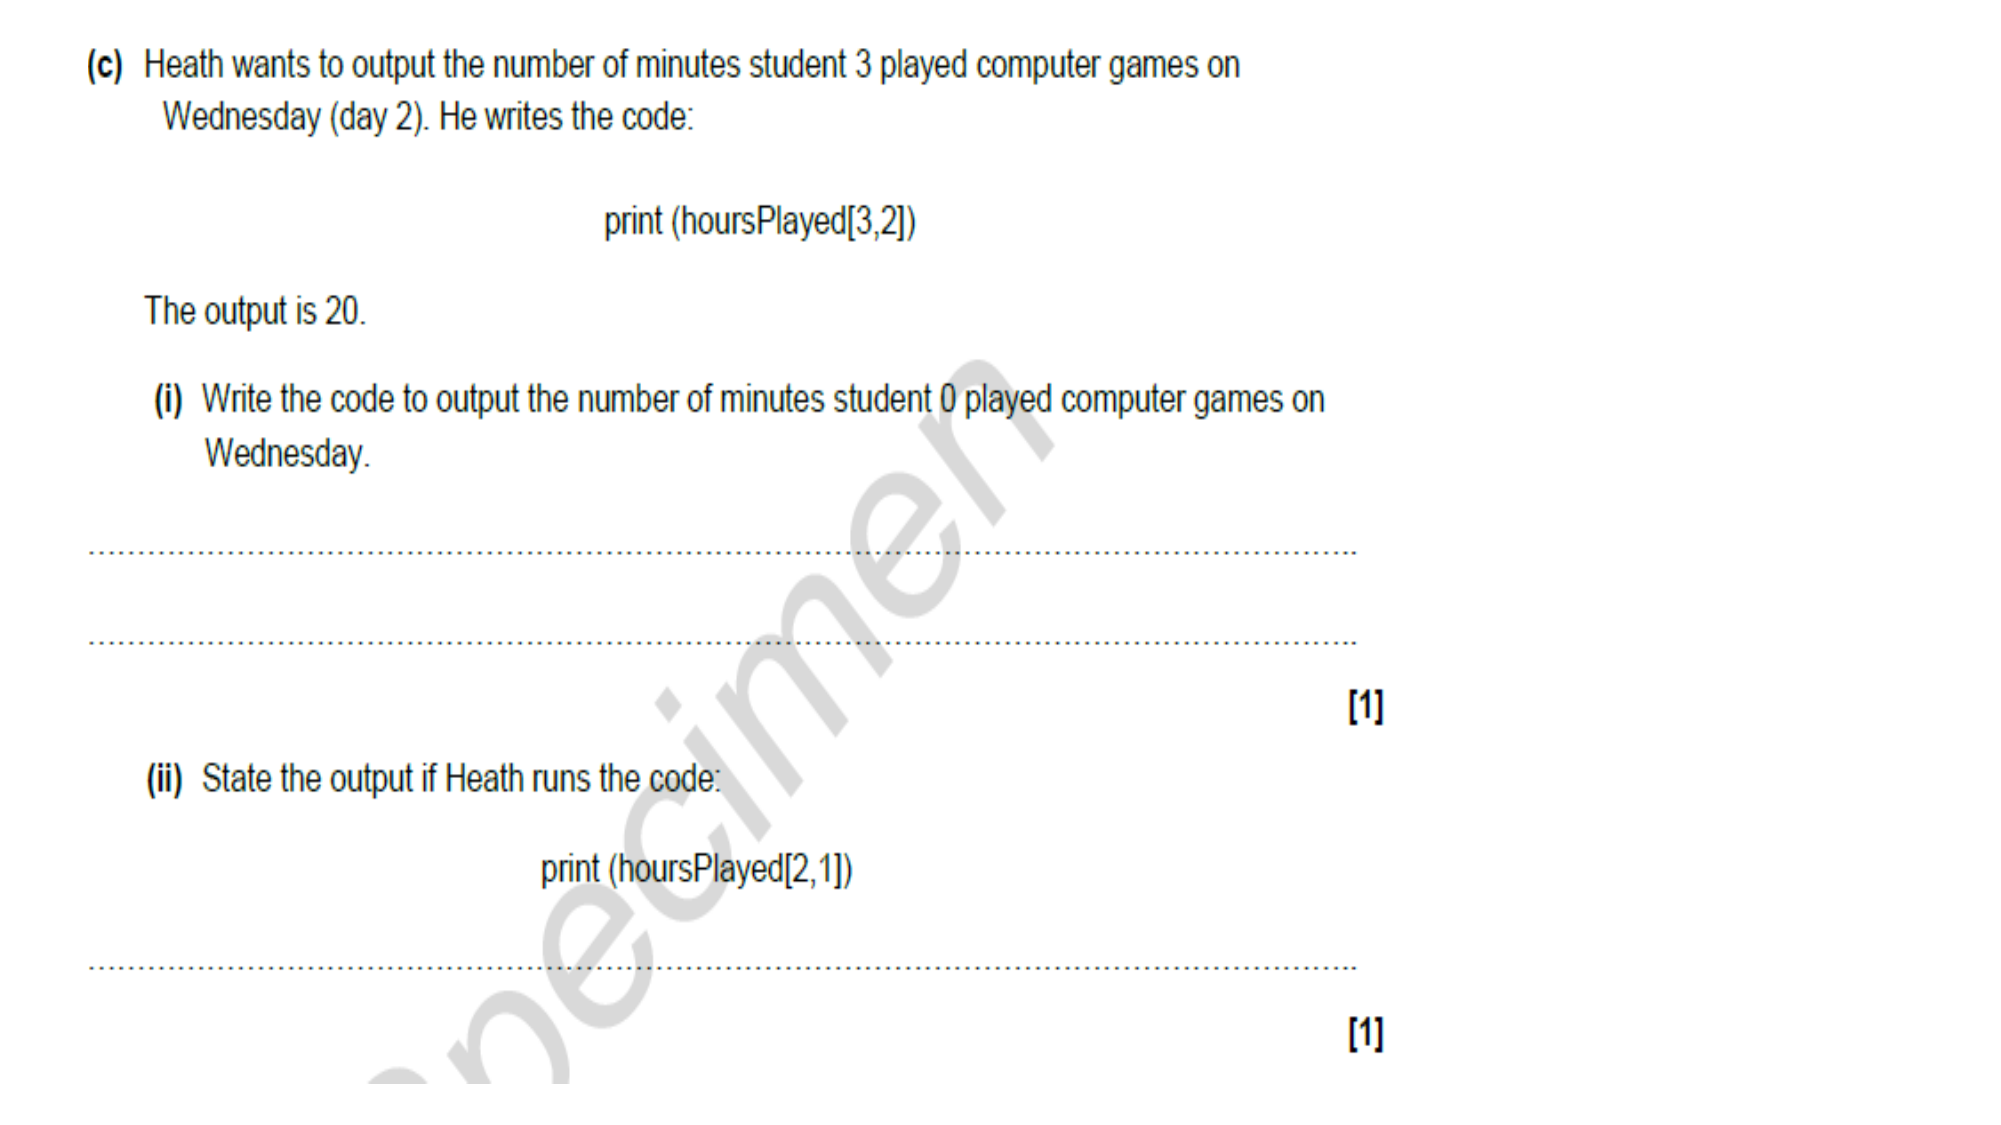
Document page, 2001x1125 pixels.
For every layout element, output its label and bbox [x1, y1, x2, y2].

picture [88, 40, 1418, 1084]
